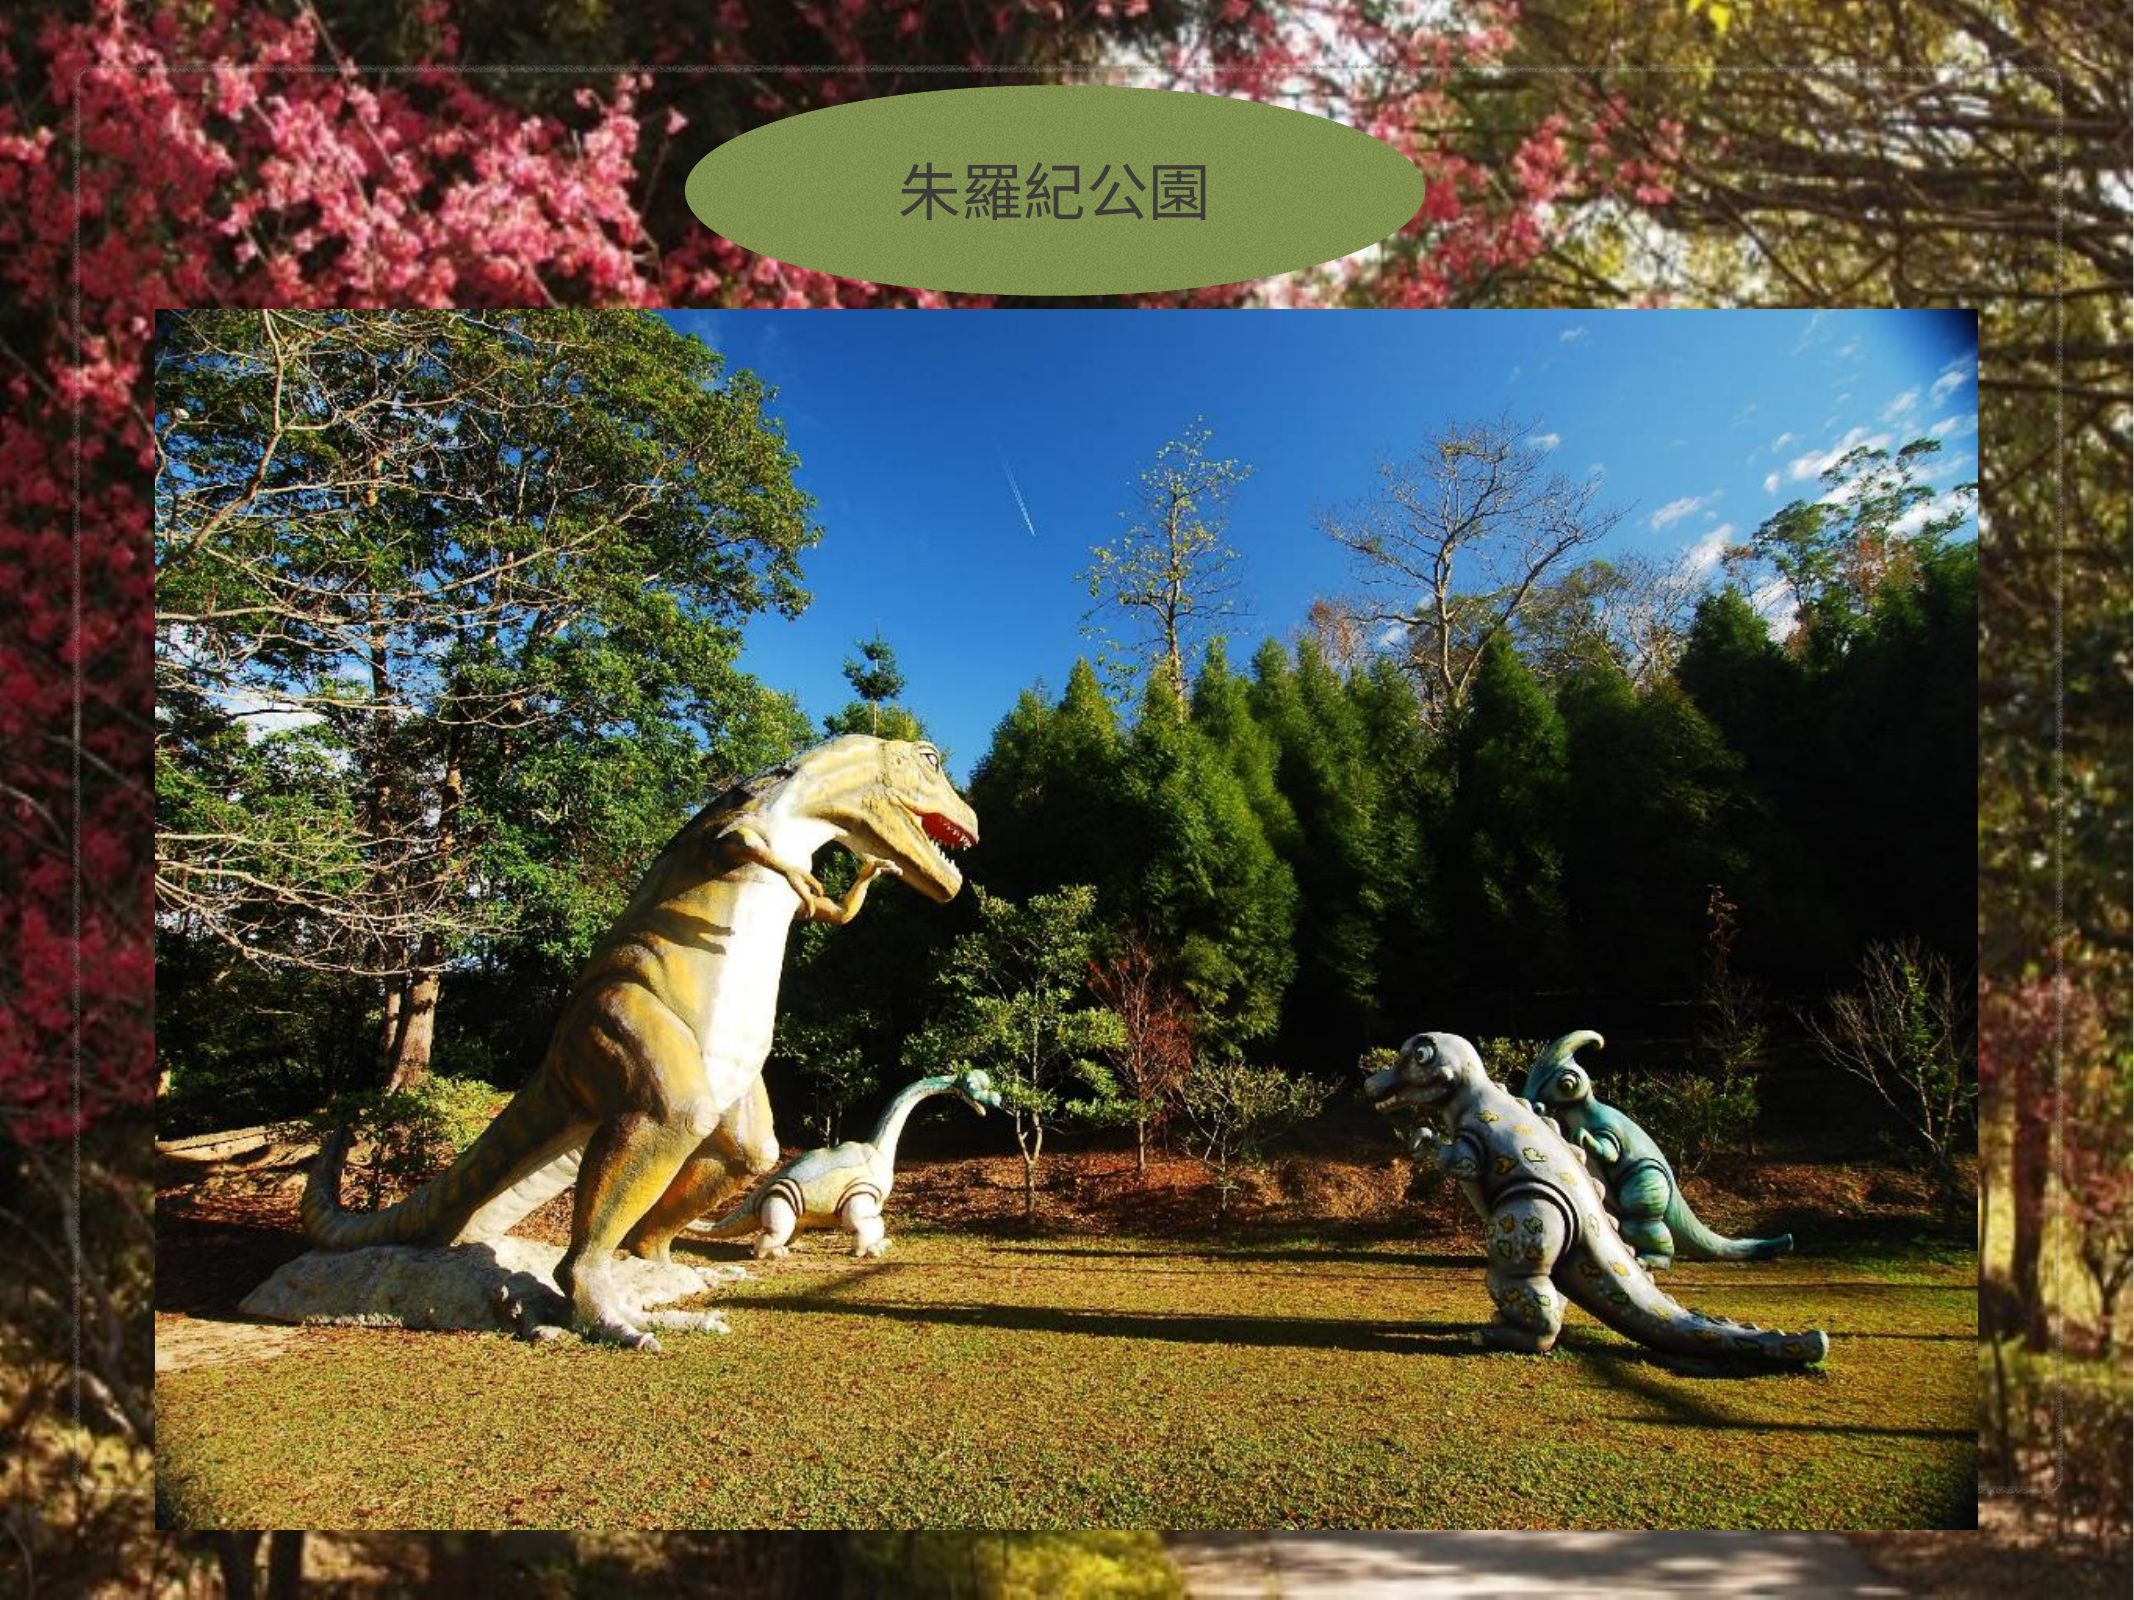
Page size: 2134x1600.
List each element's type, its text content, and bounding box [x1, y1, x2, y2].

picture [0, 0, 2134, 1600]
text_box 朱羅紀公園 [684, 85, 1426, 296]
